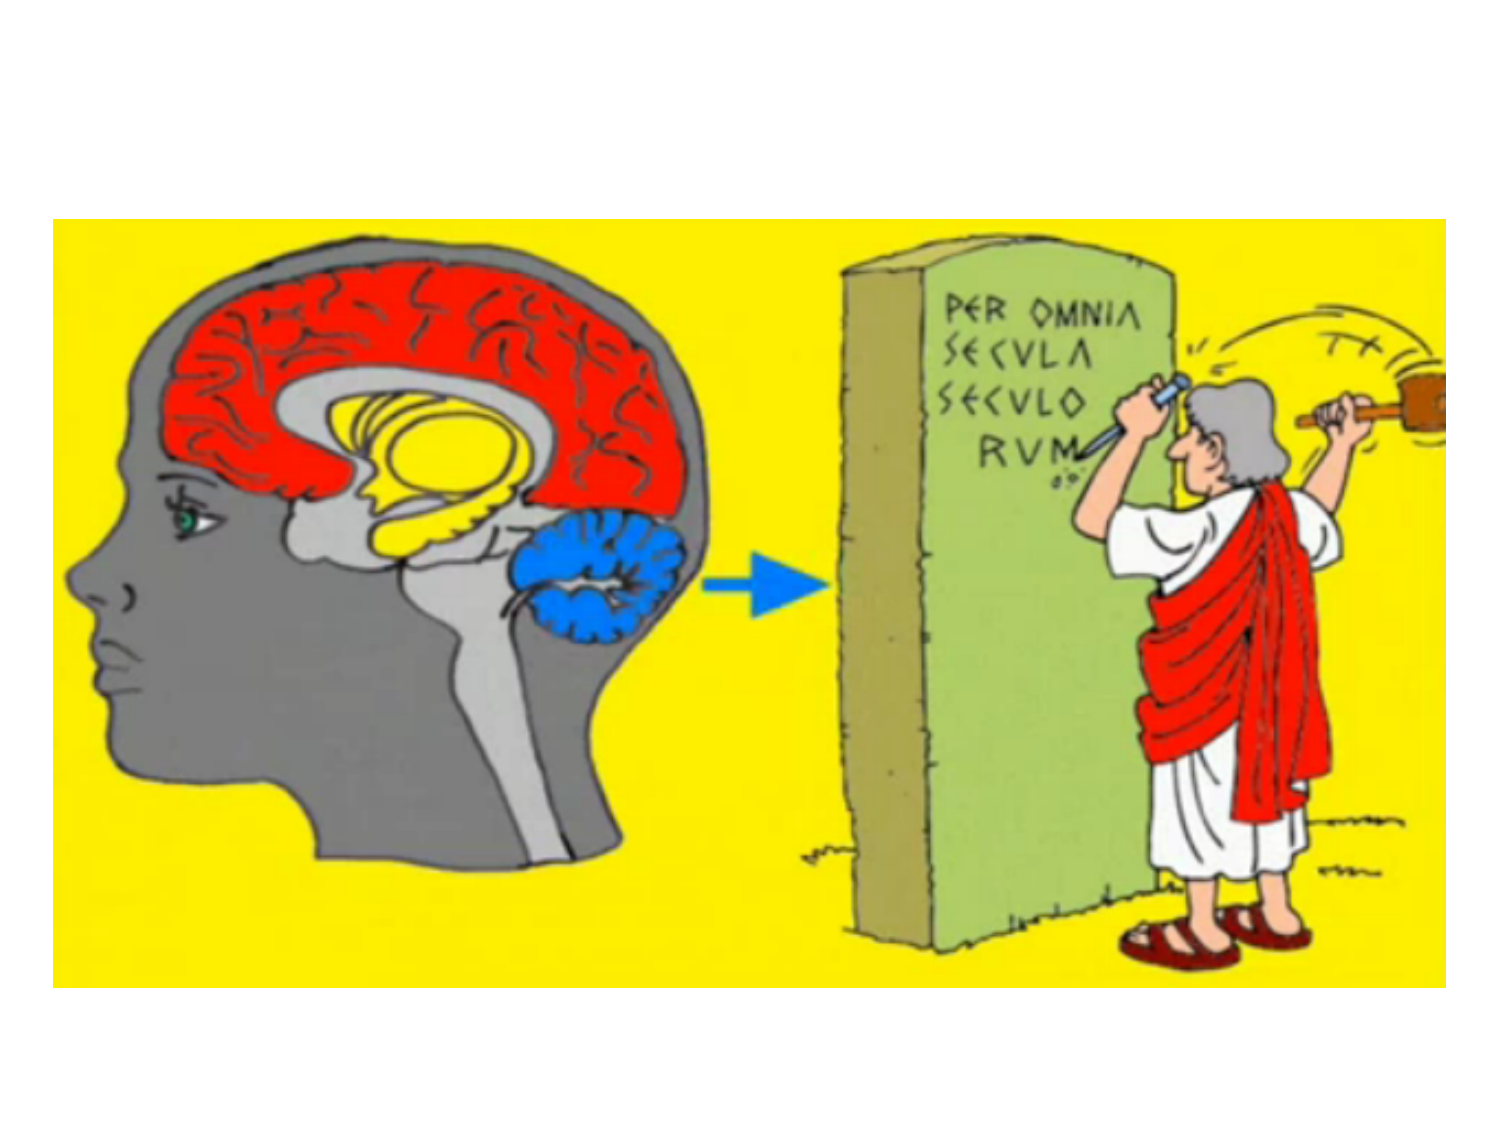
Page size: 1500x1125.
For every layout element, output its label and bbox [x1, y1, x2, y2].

list [52, 219, 1446, 988]
